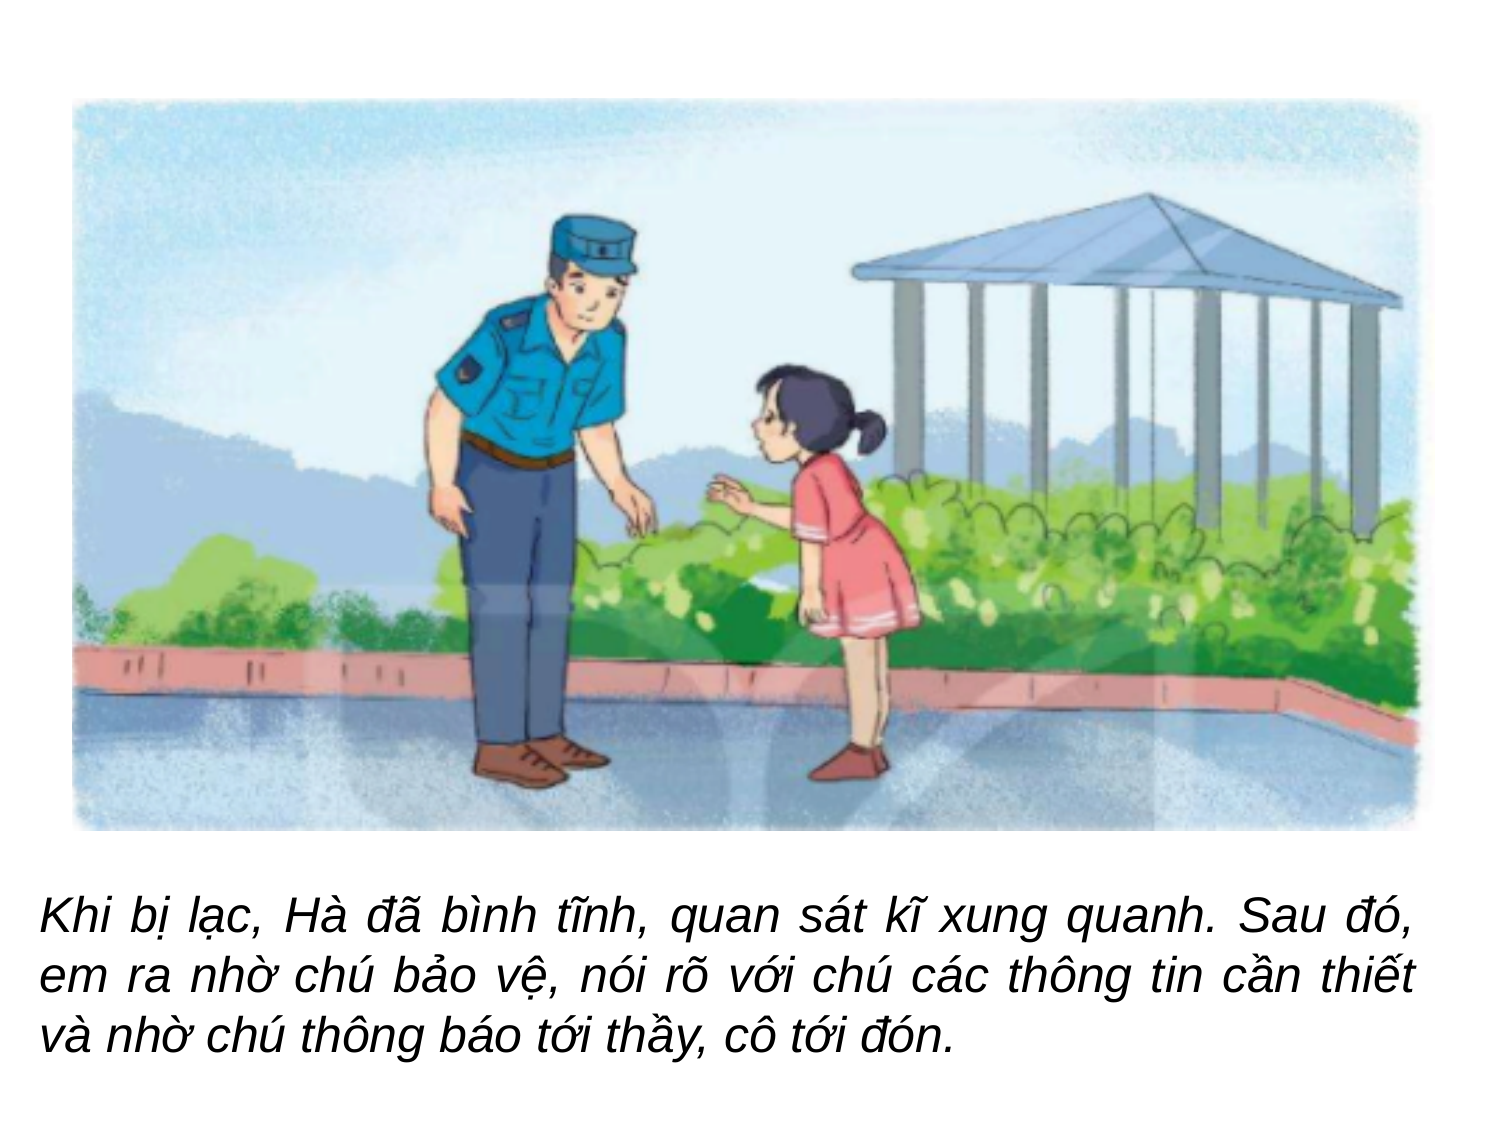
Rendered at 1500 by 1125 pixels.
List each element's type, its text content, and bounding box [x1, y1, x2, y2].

picture [71, 98, 1435, 831]
text_box Khi bị lạc, Hà đã bình tĩnh, quan sát kĩ xung quanh. Sau đó, em ra nhờ chú bảo vệ, nói rõ với chú các thông tin cần thiết và nhờ chú thông báo tới thầy, cô tới đón. [24, 874, 1432, 1070]
